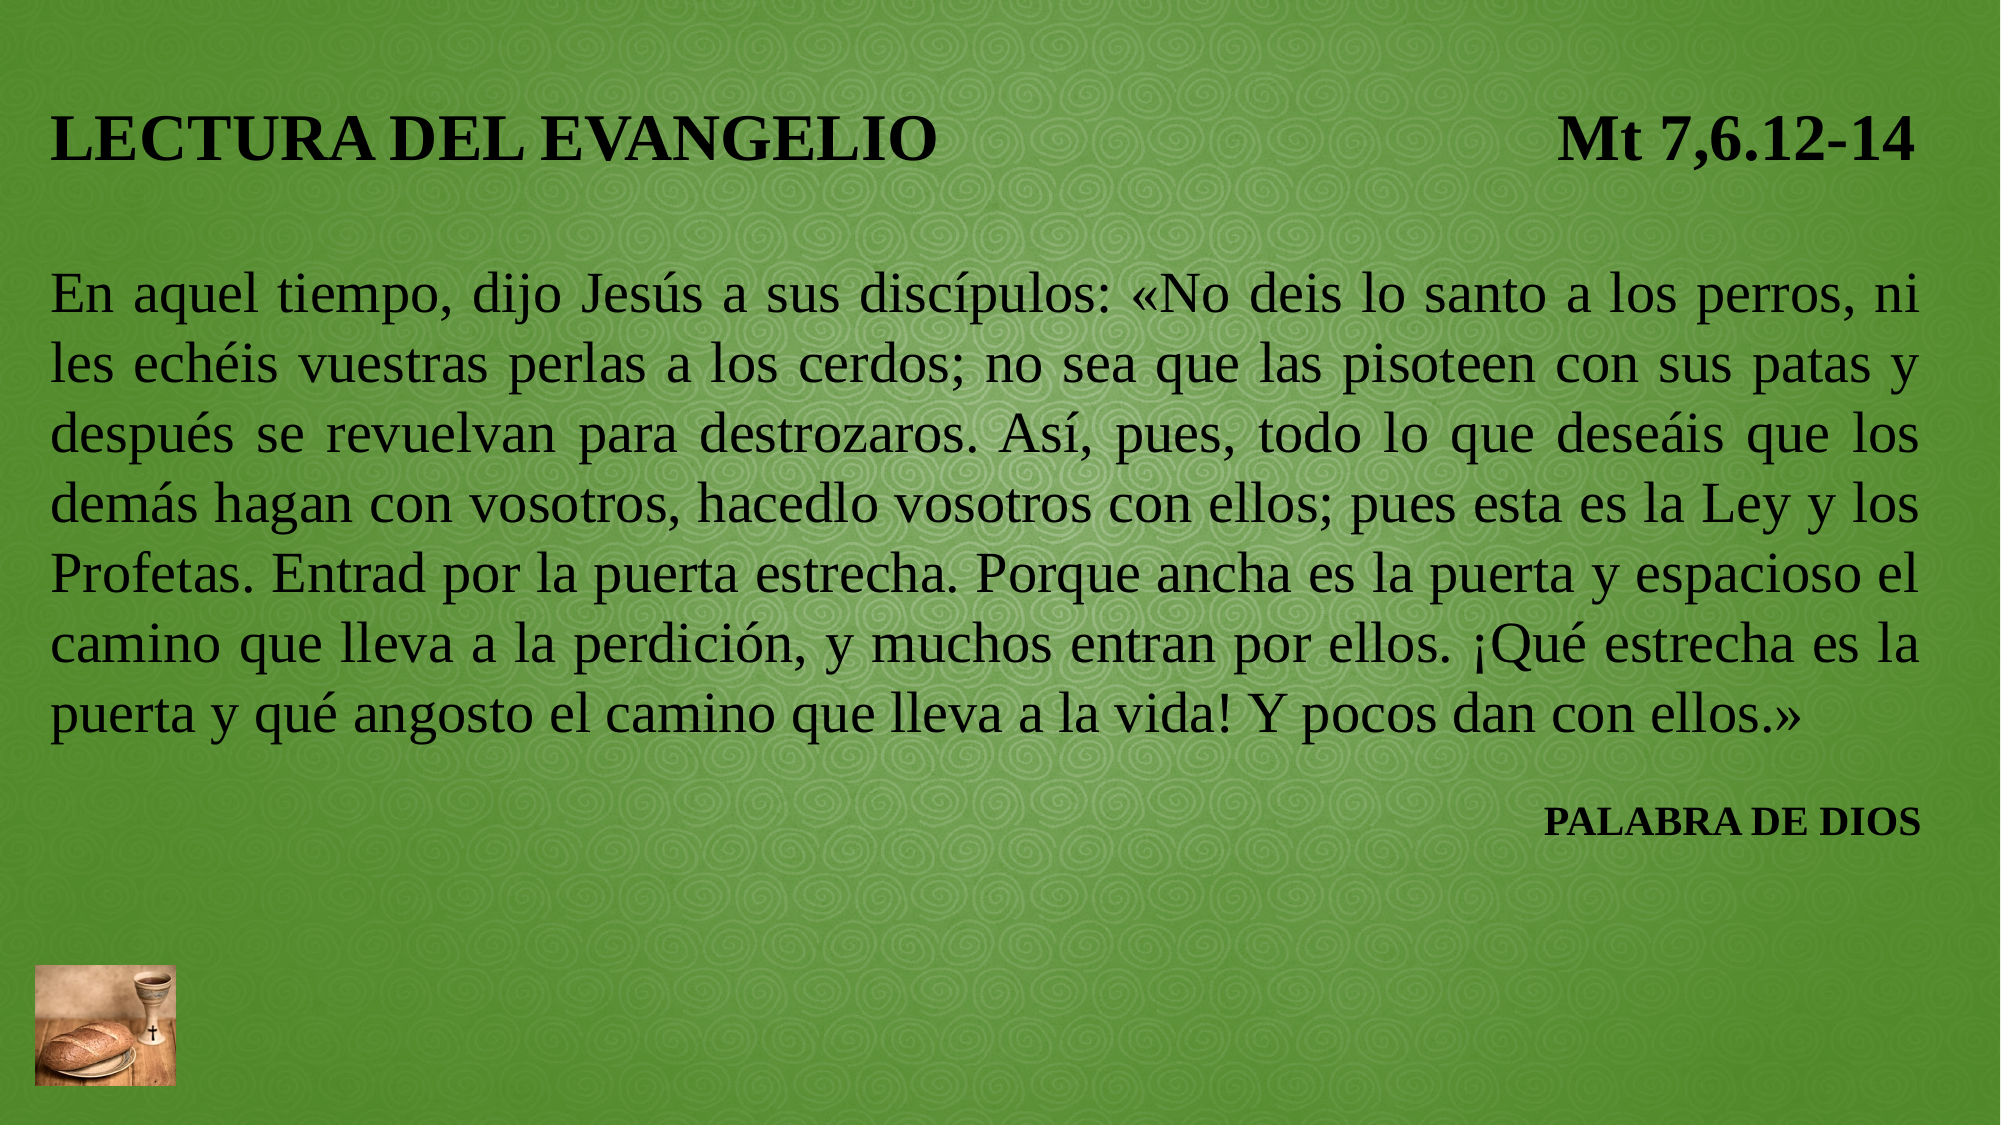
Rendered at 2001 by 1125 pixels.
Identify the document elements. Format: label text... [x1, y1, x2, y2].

text_box LECTURA DEL EVANGELIO Mt 7,6.12-14 En aquel tiempo, dijo Jesús a sus discípulos: «No deis lo santo a los perros, ni les echéis vuestras perlas a los cerdos; no sea que las pisoteen con sus patas y después se revuelvan para destrozaros. Así, pues, todo lo que deseáis que los demás hagan con vosotros, hacedlo vosotros con ellos; pues esta es la Ley y los Profetas. Entrad por la puerta estrecha. Porque ancha es la puerta y espacioso el camino que lleva a la perdición, y muchos entran por ellos. ¡Qué estrecha es la puerta y qué angosto el camino que lleva a la vida! Y pocos dan con ellos.» PALABRA DE DIOS [35, 86, 1937, 852]
picture [35, 965, 177, 1086]
